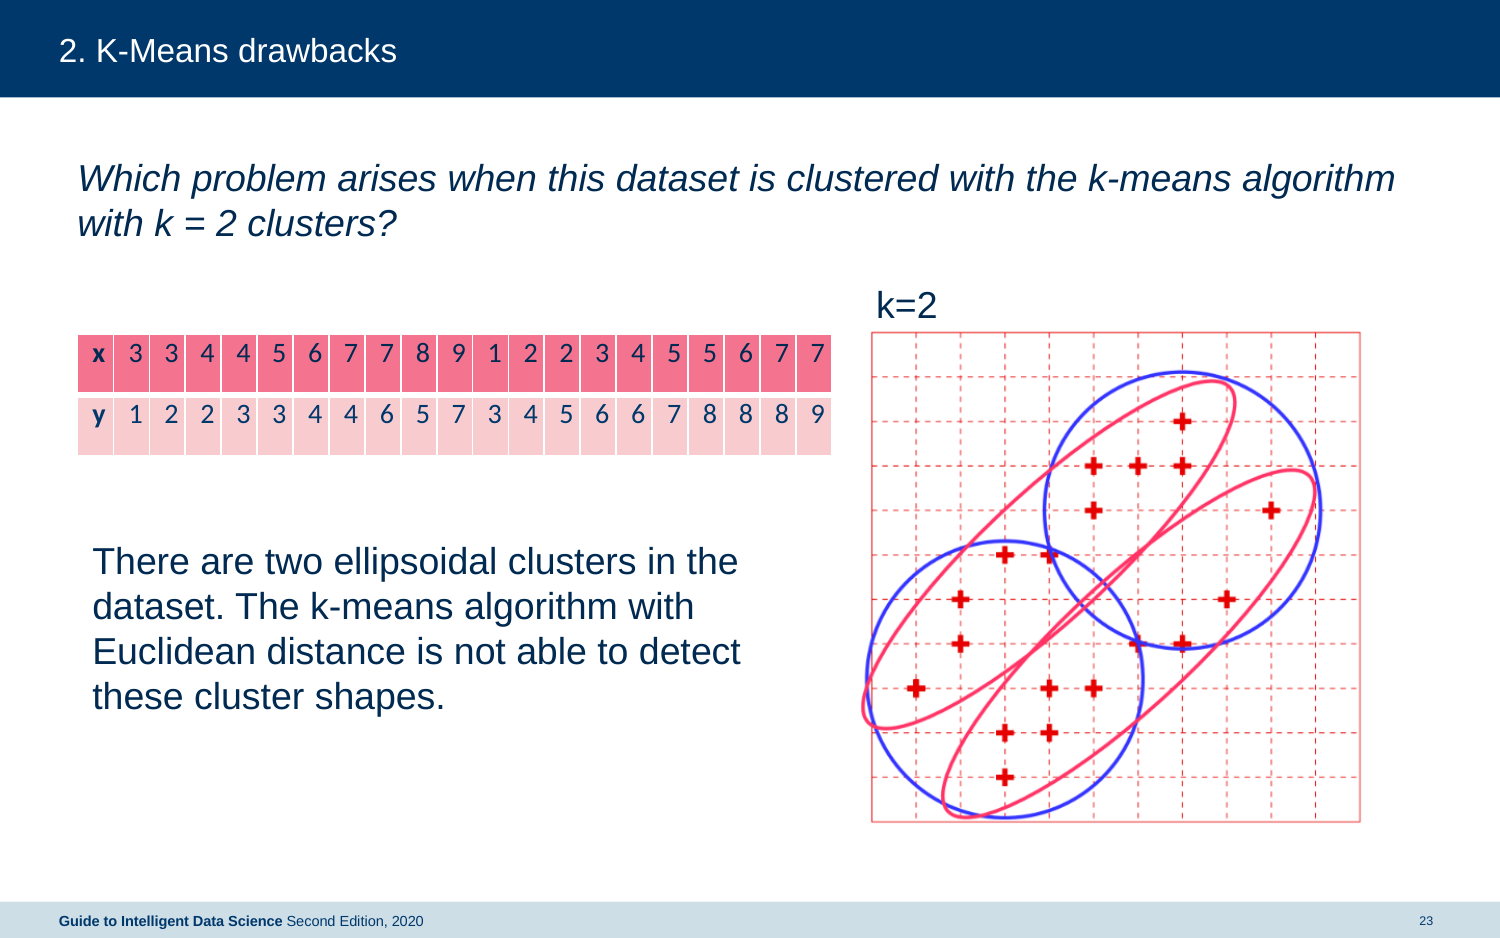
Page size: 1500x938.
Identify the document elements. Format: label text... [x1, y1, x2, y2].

title 2. K-Means drawbacks [58, 28, 1442, 70]
table_cell 3 [258, 398, 292, 455]
table_cell 4 [330, 398, 364, 455]
table_header 4 [186, 335, 220, 392]
table_header 3 [114, 335, 149, 392]
picture [860, 324, 1368, 832]
table_cell 8 [725, 398, 759, 455]
table_header x [78, 335, 113, 392]
table_cell 4 [294, 398, 328, 455]
table_header 6 [725, 335, 759, 392]
table_header 6 [294, 335, 328, 392]
table_header 3 [150, 335, 184, 392]
table_cell 5 [402, 398, 436, 455]
slide_number 23 [1411, 900, 1442, 938]
table_header 1 [473, 335, 508, 392]
table_cell 6 [366, 398, 400, 455]
table_cell 6 [581, 398, 615, 455]
table_cell 1 [114, 398, 149, 455]
footer Guide to Intelligent Data Science Second Edition, 2020 [58, 900, 717, 938]
table_cell y [78, 398, 113, 455]
table_header 2 [545, 335, 579, 392]
table_cell 5 [545, 398, 579, 455]
table_header 8 [402, 335, 436, 392]
table_header 4 [222, 335, 256, 392]
table_cell 3 [473, 398, 508, 455]
table_header 5 [653, 335, 687, 392]
table_cell 9 [797, 398, 831, 455]
table_cell 8 [761, 398, 795, 455]
table_cell 2 [150, 398, 184, 455]
table_header 3 [581, 335, 615, 392]
list Which problem arises when this dataset is clustered with the k-means algorithm with k = 2 clusters? [77, 124, 1415, 274]
table_cell 3 [222, 398, 256, 455]
table_header 4 [617, 335, 651, 392]
table_cell 8 [689, 398, 723, 455]
table_header 5 [258, 335, 292, 392]
table_cell 2 [186, 398, 220, 455]
table_header 7 [797, 335, 831, 392]
table_header 7 [761, 335, 795, 392]
table_cell 7 [653, 398, 687, 455]
text_box There are two ellipsoidal clusters in the dataset. The k-means algorithm with Euclidean distance is not able to detect these cluster shapes. [77, 529, 772, 770]
table_cell 7 [438, 398, 472, 455]
table_header 7 [330, 335, 364, 392]
table_header 7 [366, 335, 400, 392]
table_cell 4 [509, 398, 543, 455]
table_header 9 [438, 335, 472, 392]
text_box k=2 [861, 273, 953, 324]
table_header 2 [509, 335, 543, 392]
table_header 5 [689, 335, 723, 392]
table_cell 6 [617, 398, 651, 455]
